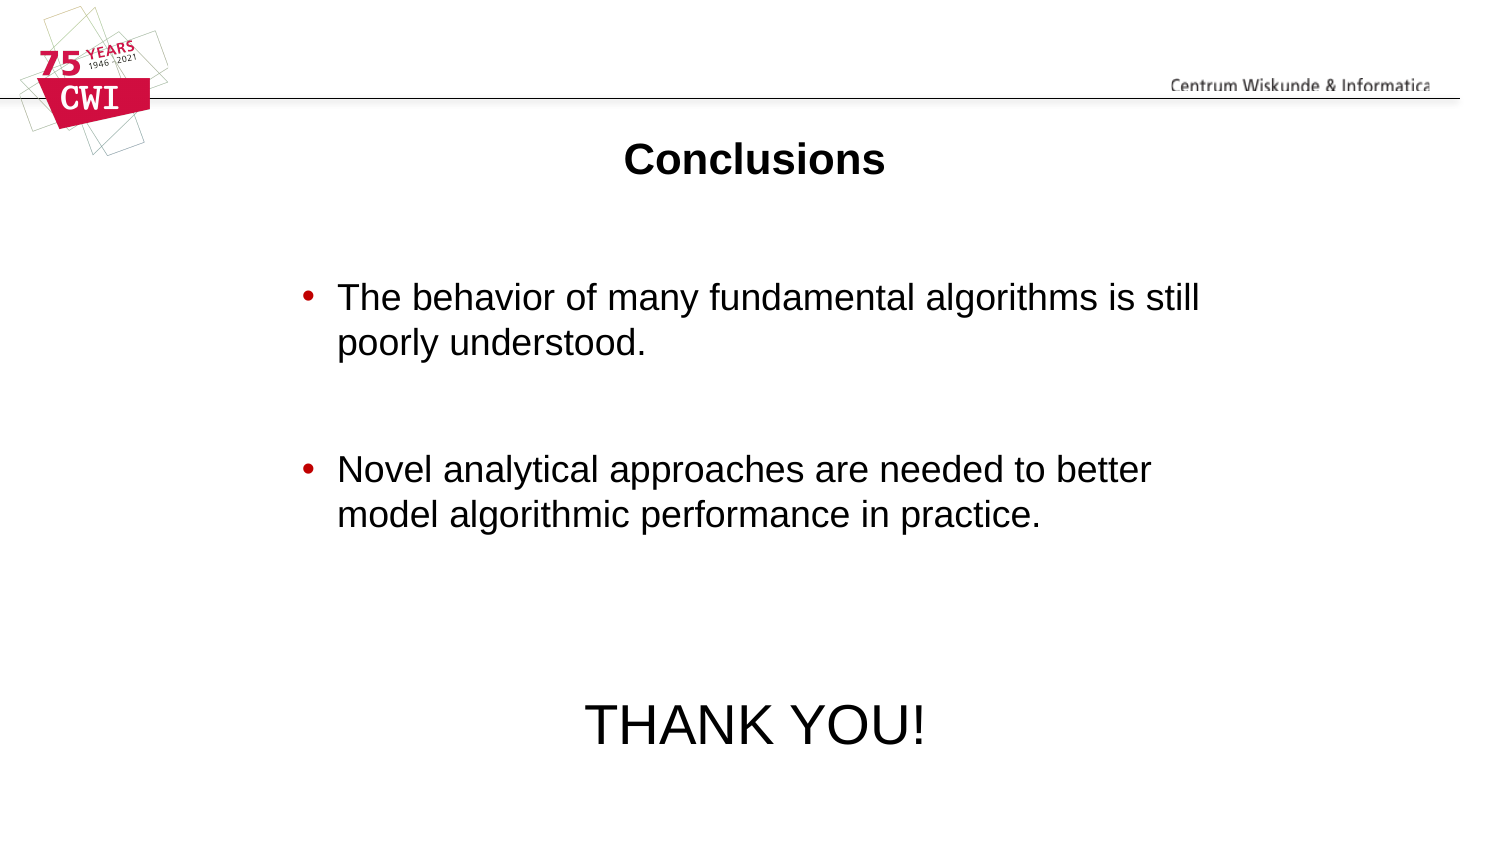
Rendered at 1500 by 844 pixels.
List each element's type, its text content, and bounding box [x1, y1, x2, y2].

text_box The behavior of many fundamental algorithms is still poorly understood. Novel analytical approaches are needed to better model algorithmic performance in practice. [287, 265, 1225, 577]
title Conclusions [332, 123, 1177, 195]
text_box THANK YOU! [569, 681, 979, 764]
